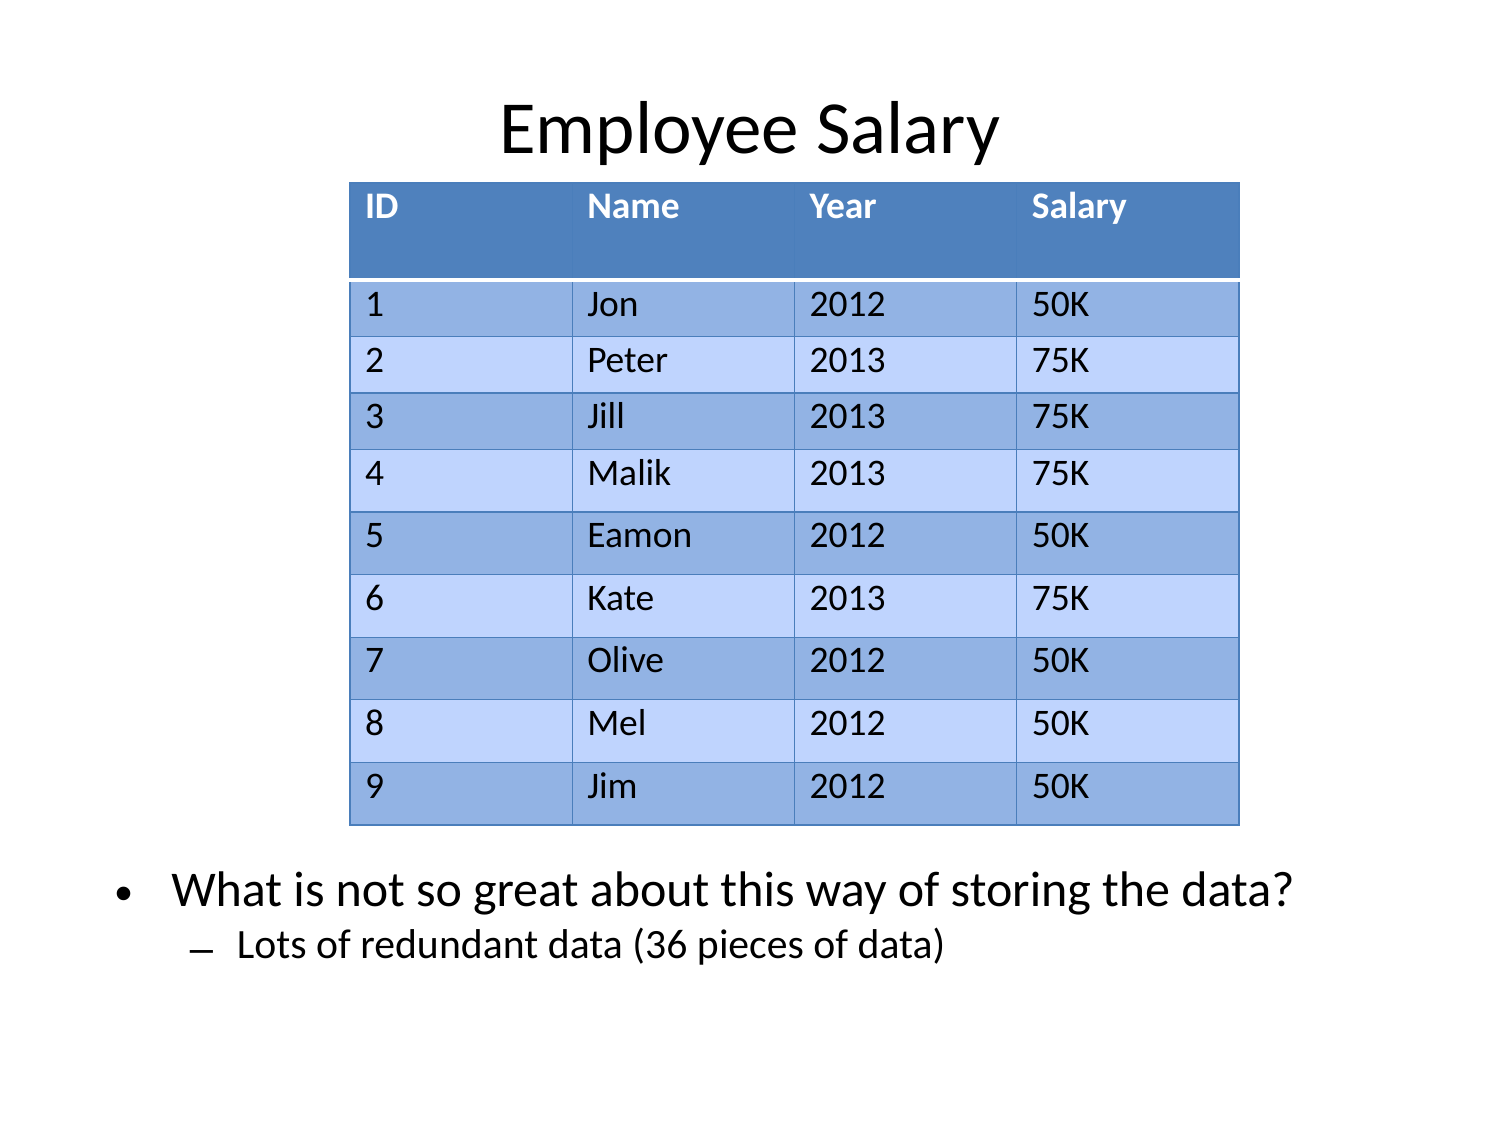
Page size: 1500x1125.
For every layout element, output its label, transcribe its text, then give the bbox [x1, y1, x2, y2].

table_cell Mel [573, 700, 794, 762]
table_cell 2 [351, 337, 572, 392]
list [75, 262, 1425, 1059]
table_header Salary [1017, 184, 1238, 278]
table_cell 9 [351, 763, 572, 824]
table_cell 6 [351, 575, 572, 637]
table_cell 2013 [795, 394, 1016, 449]
table_cell 5 [351, 513, 572, 574]
table_cell Malik [573, 450, 794, 511]
table_cell Peter [573, 337, 794, 392]
table_cell 2013 [795, 337, 1016, 392]
table_cell Kate [573, 575, 794, 637]
table_header ID [351, 184, 572, 278]
table_cell Jim [573, 763, 794, 824]
table_cell 50K [1017, 763, 1238, 824]
table_cell 2012 [795, 638, 1016, 699]
table_cell 75K [1017, 450, 1238, 511]
table_cell 75K [1017, 575, 1238, 637]
table_cell 2012 [795, 700, 1016, 762]
table_cell 2012 [795, 763, 1016, 824]
title Employee Salary [75, 42, 1425, 205]
table_cell 2012 [795, 282, 1016, 336]
table_cell Olive [573, 638, 794, 699]
table_cell 50K [1017, 282, 1238, 336]
table_cell 50K [1017, 638, 1238, 699]
table_cell 7 [351, 638, 572, 699]
table_cell Jill [573, 394, 794, 449]
table_cell 50K [1017, 700, 1238, 762]
table_cell 2012 [795, 513, 1016, 574]
table_cell 4 [351, 450, 572, 511]
table_cell Jon [573, 282, 794, 336]
table_cell 75K [1017, 394, 1238, 449]
table_cell 50K [1017, 513, 1238, 574]
table_cell 1 [351, 282, 572, 336]
table_header Name [573, 184, 794, 278]
table_cell 75K [1017, 337, 1238, 392]
table_cell 2013 [795, 575, 1016, 637]
table_cell 8 [351, 700, 572, 762]
table_cell Eamon [573, 513, 794, 574]
table_header Year [795, 184, 1016, 278]
text_box What is not so great about this way of storing the data? Lots of redundant data (36 pieces of data) [99, 861, 1450, 1100]
table_cell 3 [351, 394, 572, 449]
table_cell 2013 [795, 450, 1016, 511]
